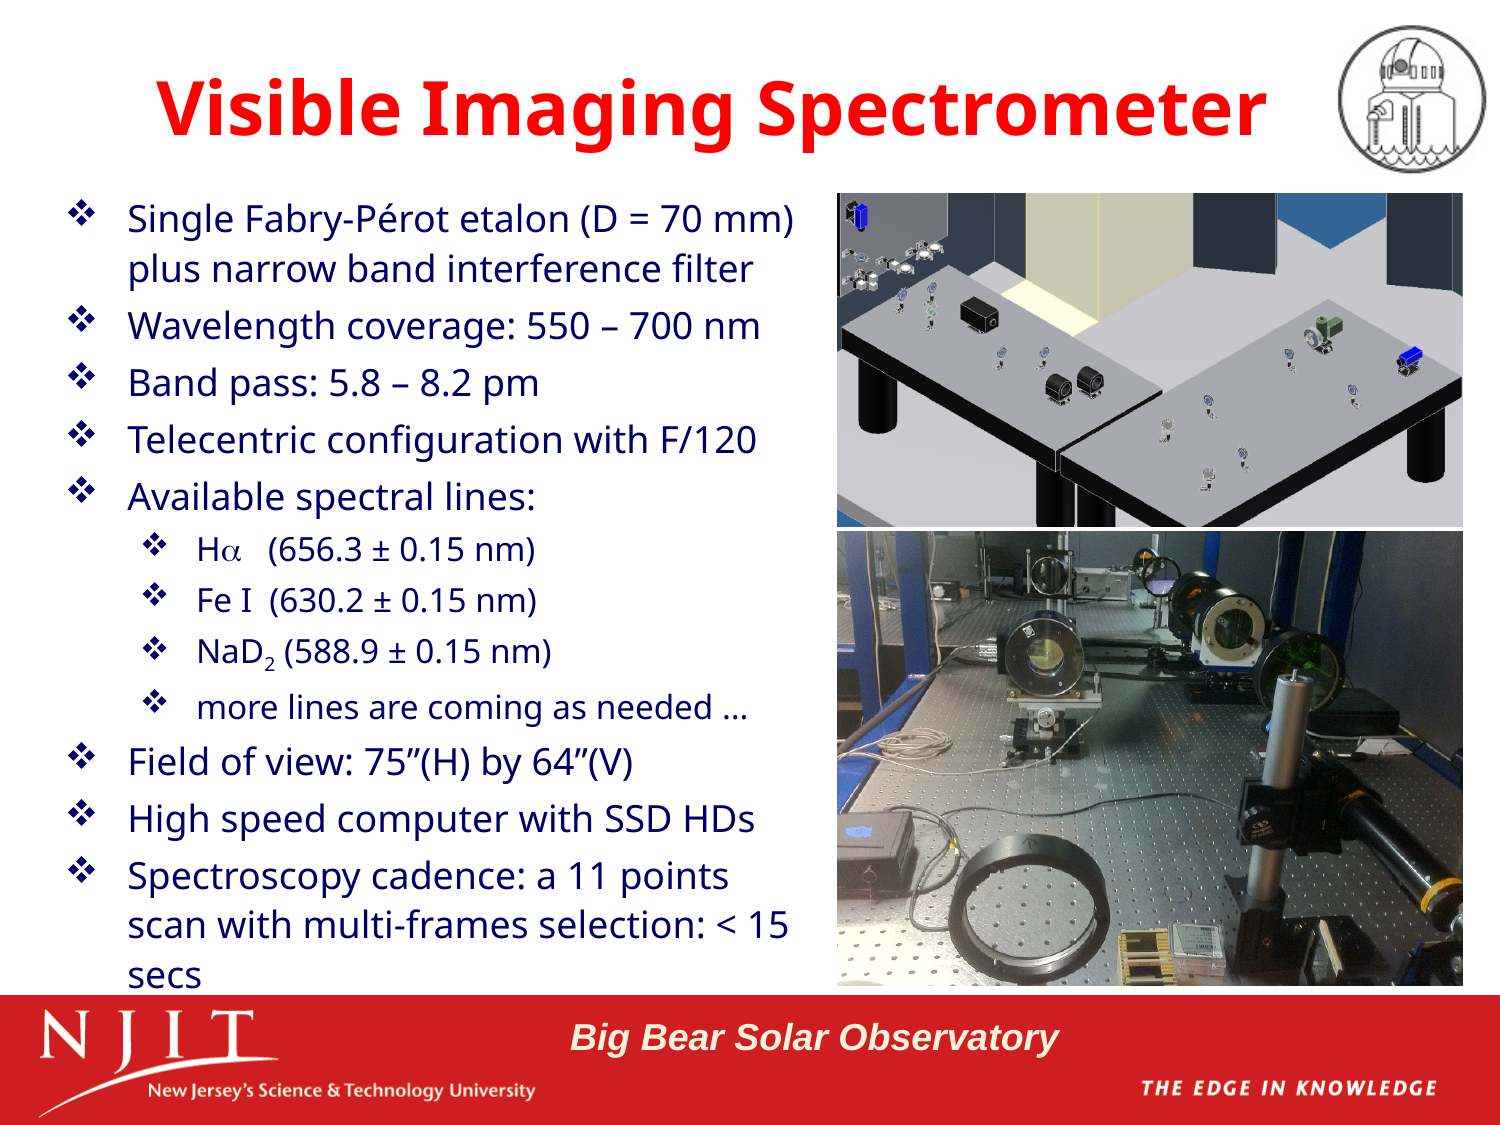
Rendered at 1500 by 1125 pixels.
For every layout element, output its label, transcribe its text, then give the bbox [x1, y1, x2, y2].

picture [1337, 24, 1488, 175]
text_box Visible Imaging Spectrometer [0, 37, 1425, 150]
picture [837, 530, 1463, 987]
text_box Single Fabry-Pérot etalon (D = 70 mm) plus narrow band interference filter Wavelength coverage: 550 – 700 nm Band pass: 5.8 – 8.2 pm Telecentric configuration with F/120 Available spectral lines: H (656.3 ± 0.15 nm) Fe I (630.2 ± 0.15 nm) NaD2 (588.9 ± 0.15 nm) more lines are coming as needed … Field of view: 75”(H) by 64”(V) High speed computer with SSD HDs Spectroscopy cadence: a 11 points scan with multi-frames selection: < 15 secs [50, 183, 825, 971]
picture [837, 193, 1463, 527]
picture [0, 995, 1500, 1125]
